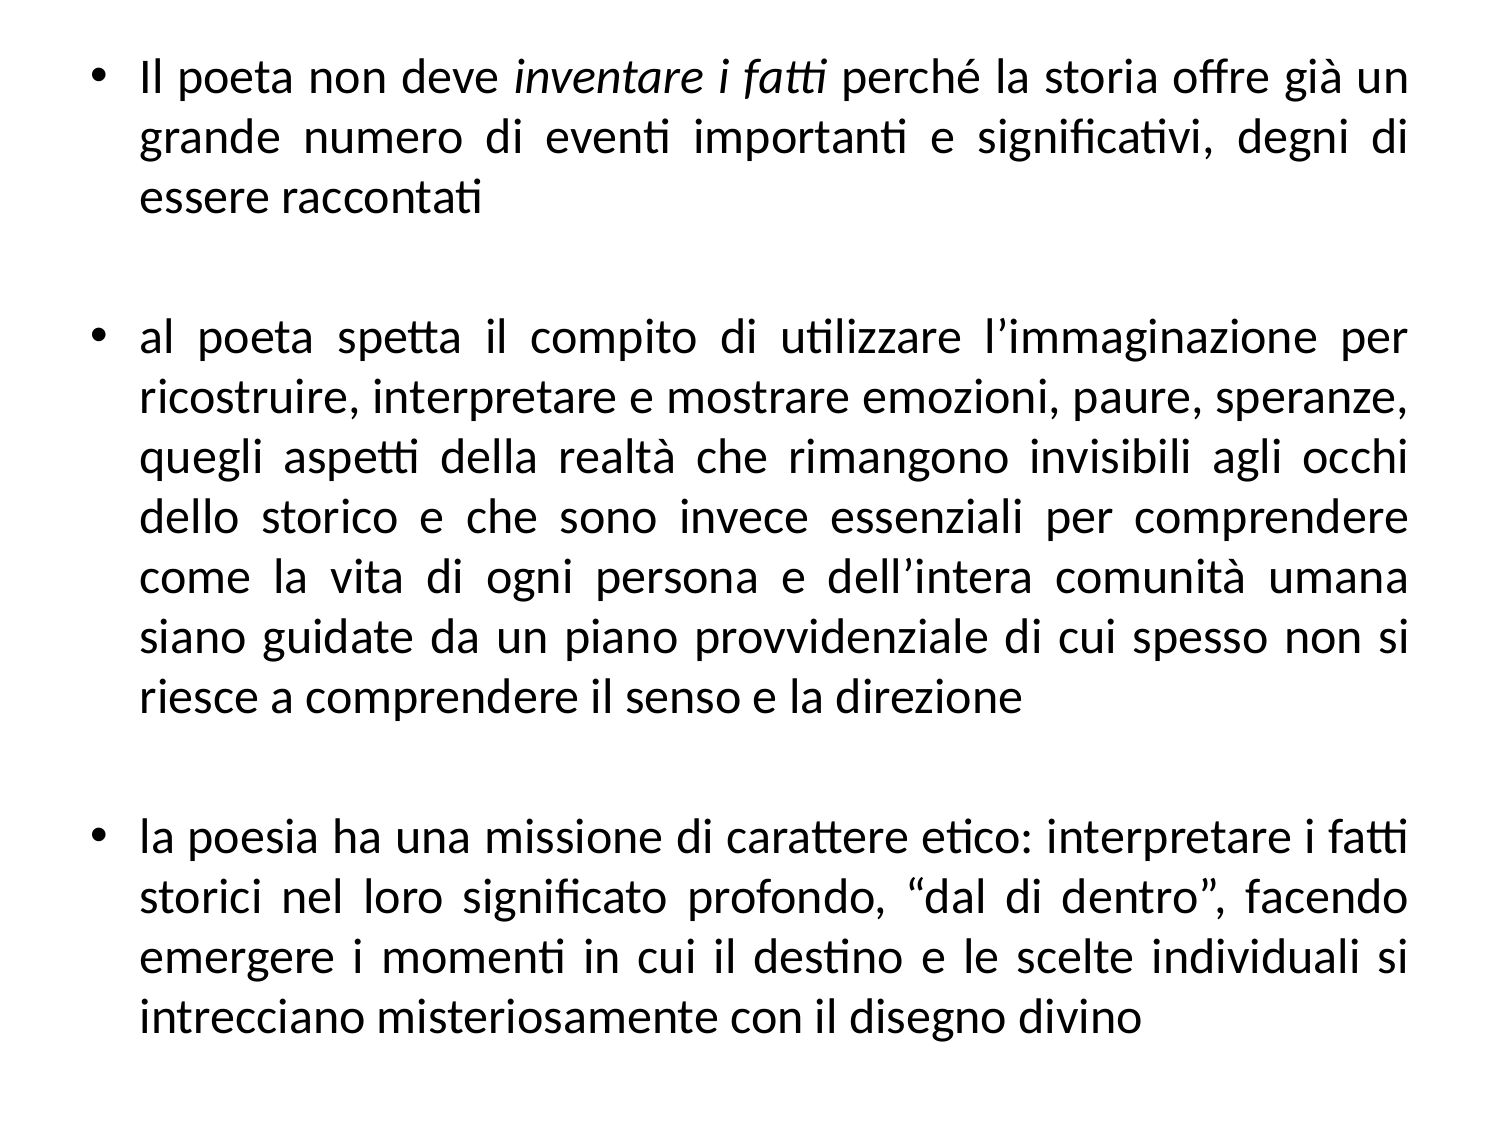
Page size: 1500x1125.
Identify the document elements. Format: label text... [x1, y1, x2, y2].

list Il poeta non deve inventare i fatti perché la storia offre già un grande numero di eventi importanti e significativi, degni di essere raccontati al poeta spetta il compito di utilizzare l’immaginazione per ricostruire, interpretare e mostrare emozioni, paure, speranze, quegli aspetti della realtà che rimangono invisibili agli occhi dello storico e che sono invece essenziali per comprendere come la vita di ogni persona e dell’intera comunità umana siano guidate da un piano provvidenziale di cui spesso non si riesce a comprendere il senso e la direzione la poesia ha una missione di carattere etico: interpretare i fatti storici nel loro significato profondo, “dal di dentro”, facendo emergere i momenti in cui il destino e le scelte individuali si intrecciano misteriosamente con il disegno divino [75, 36, 1425, 1092]
